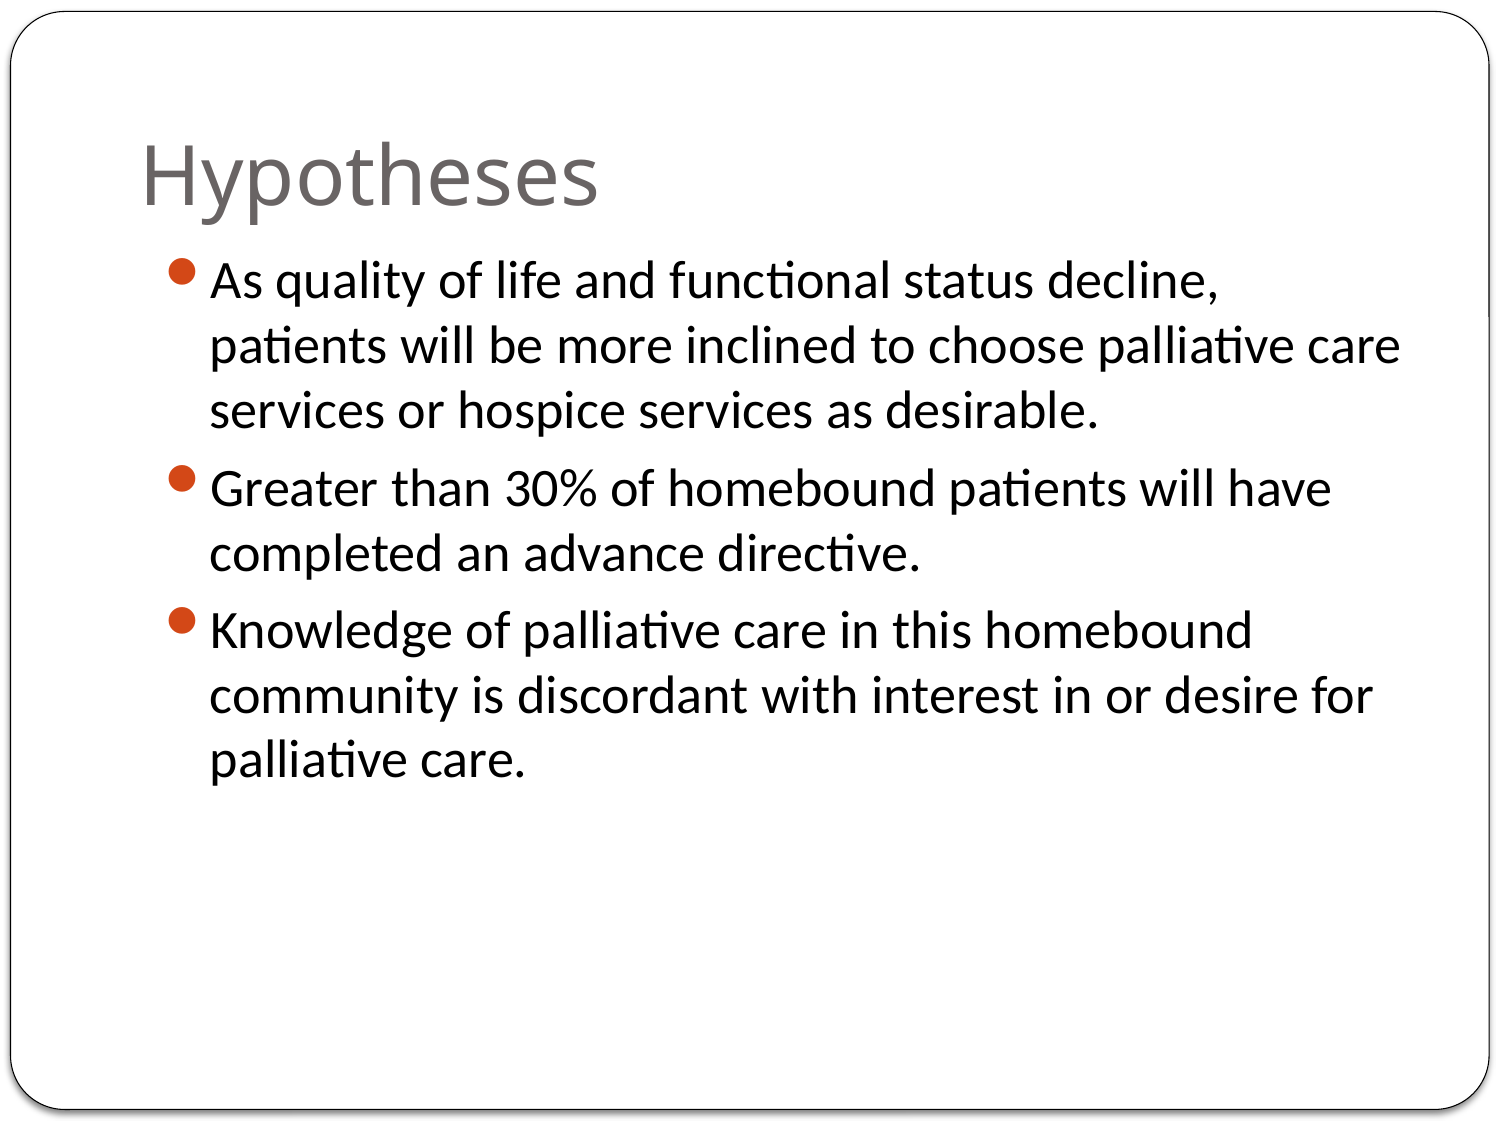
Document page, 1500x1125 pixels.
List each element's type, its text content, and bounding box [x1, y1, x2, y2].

title Hypotheses [125, 50, 1400, 238]
list As quality of life and functional status decline, patients will be more inclined to choose palliative care services or hospice services as desirable. Greater than 30% of homebound patients will have completed an advance directive. Knowledge of palliative care in this homebound community is discordant with interest in or desire for palliative care. [150, 237, 1425, 988]
